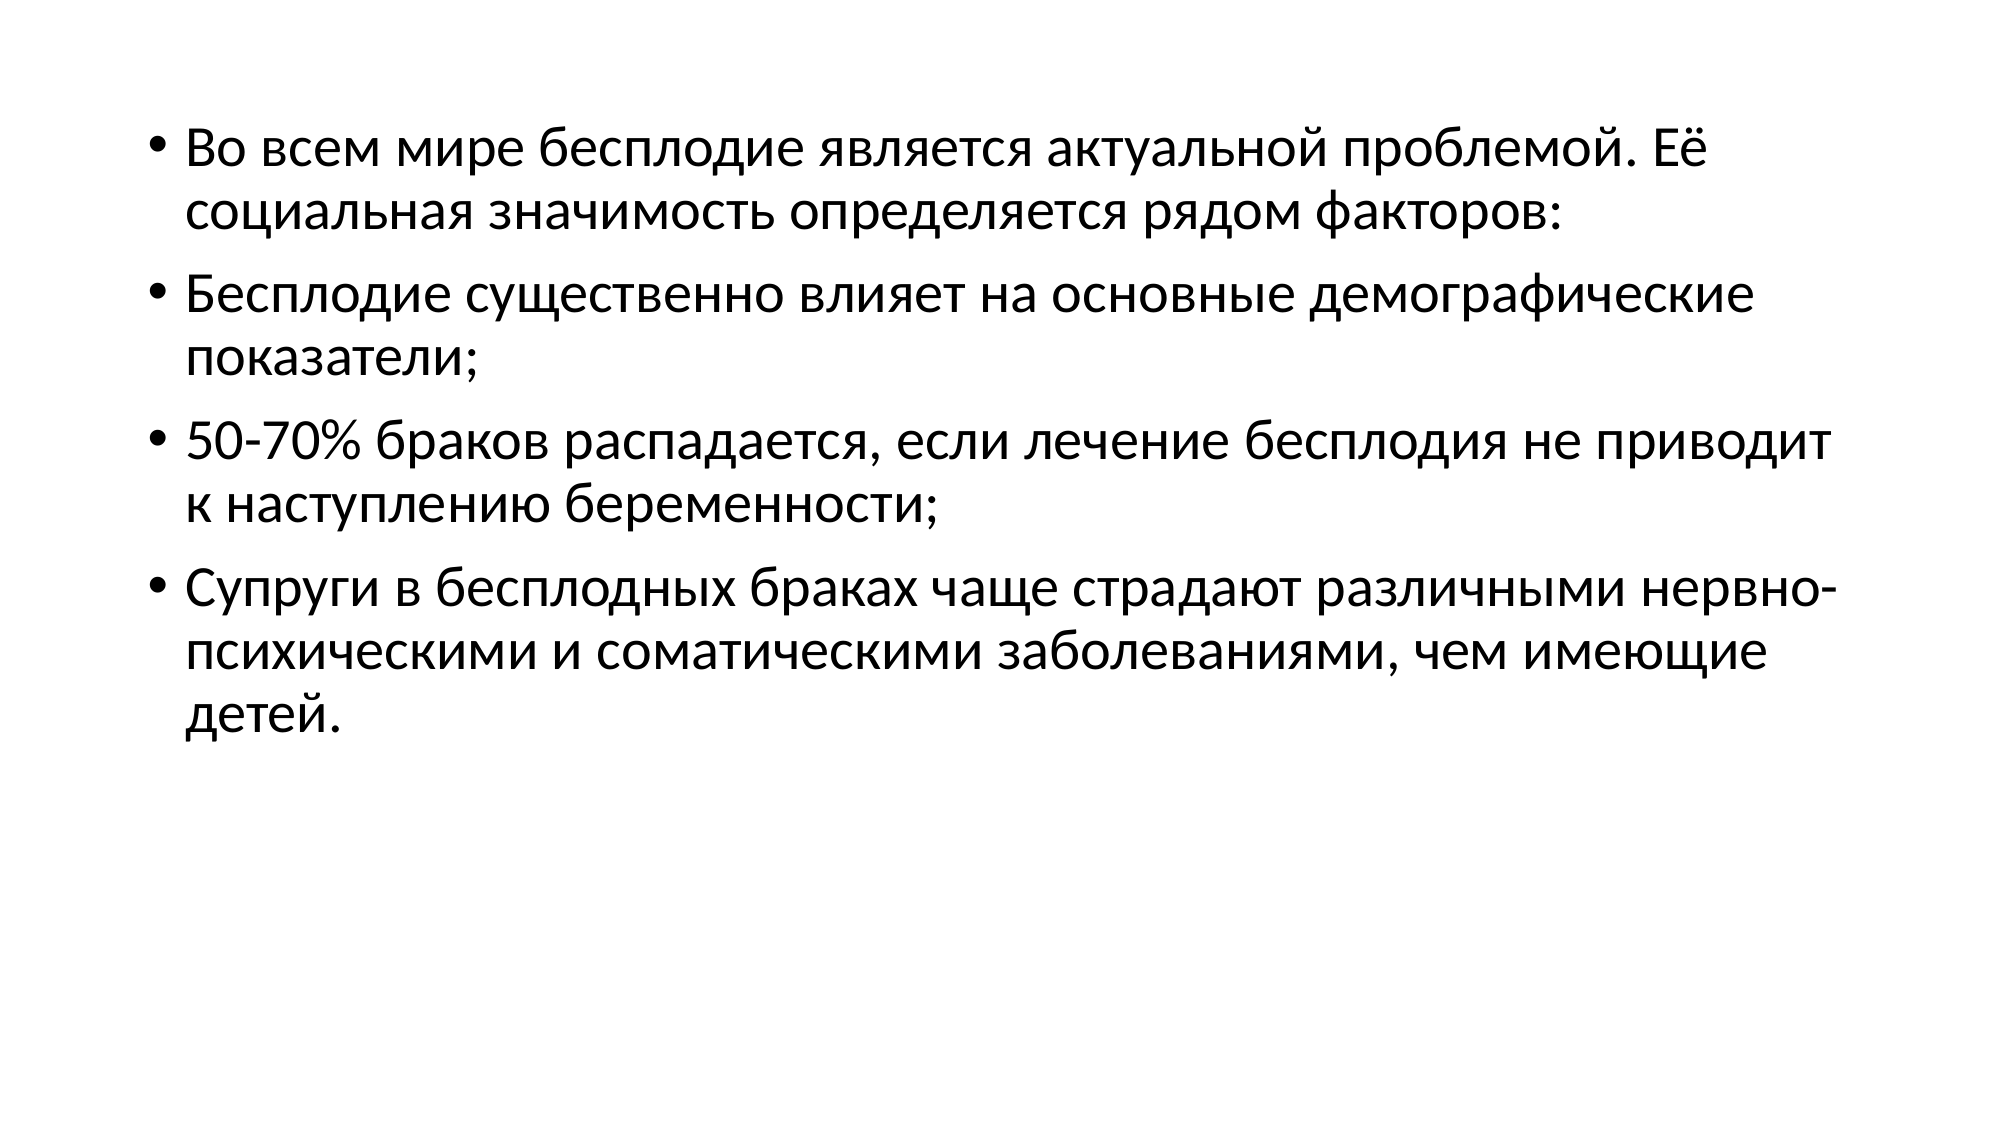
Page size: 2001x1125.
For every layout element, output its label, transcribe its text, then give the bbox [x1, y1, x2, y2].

list Во всем мире бесплодие является актуальной проблемой. Её социальная значимость определяется рядом факторов: Бесплодие существенно влияет на основные демографические показатели; 50-70% браков распадается, если лечение бесплодия не приводит к наступлению беременности; Супруги в бесплодных браках чаще страдают различными нервно-психическими и соматическими заболеваниями, чем имеющие детей. [132, 108, 1858, 823]
